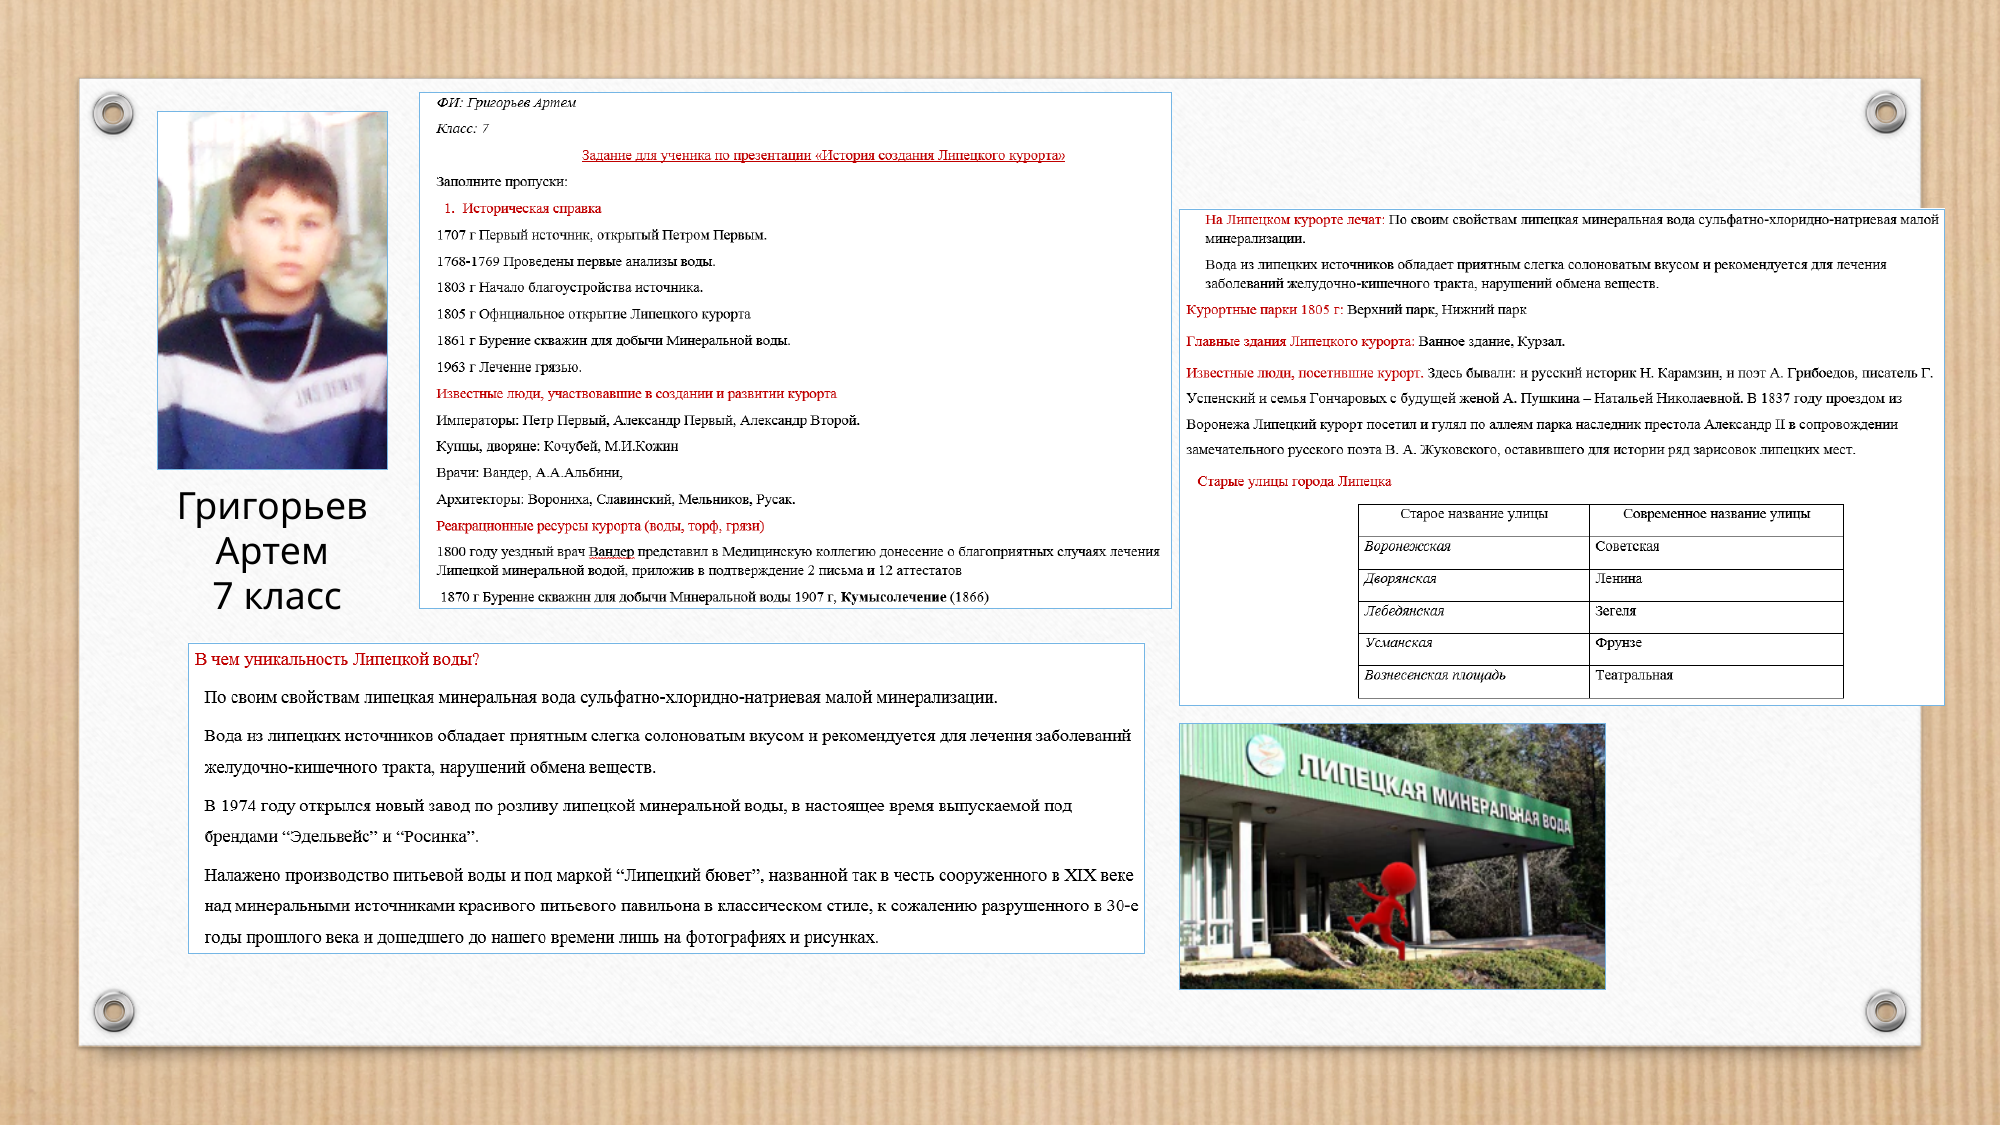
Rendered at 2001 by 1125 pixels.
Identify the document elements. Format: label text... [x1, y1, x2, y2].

picture [0, 0, 2000, 1125]
text_box Григорьев Артем 7 класс [125, 474, 420, 624]
